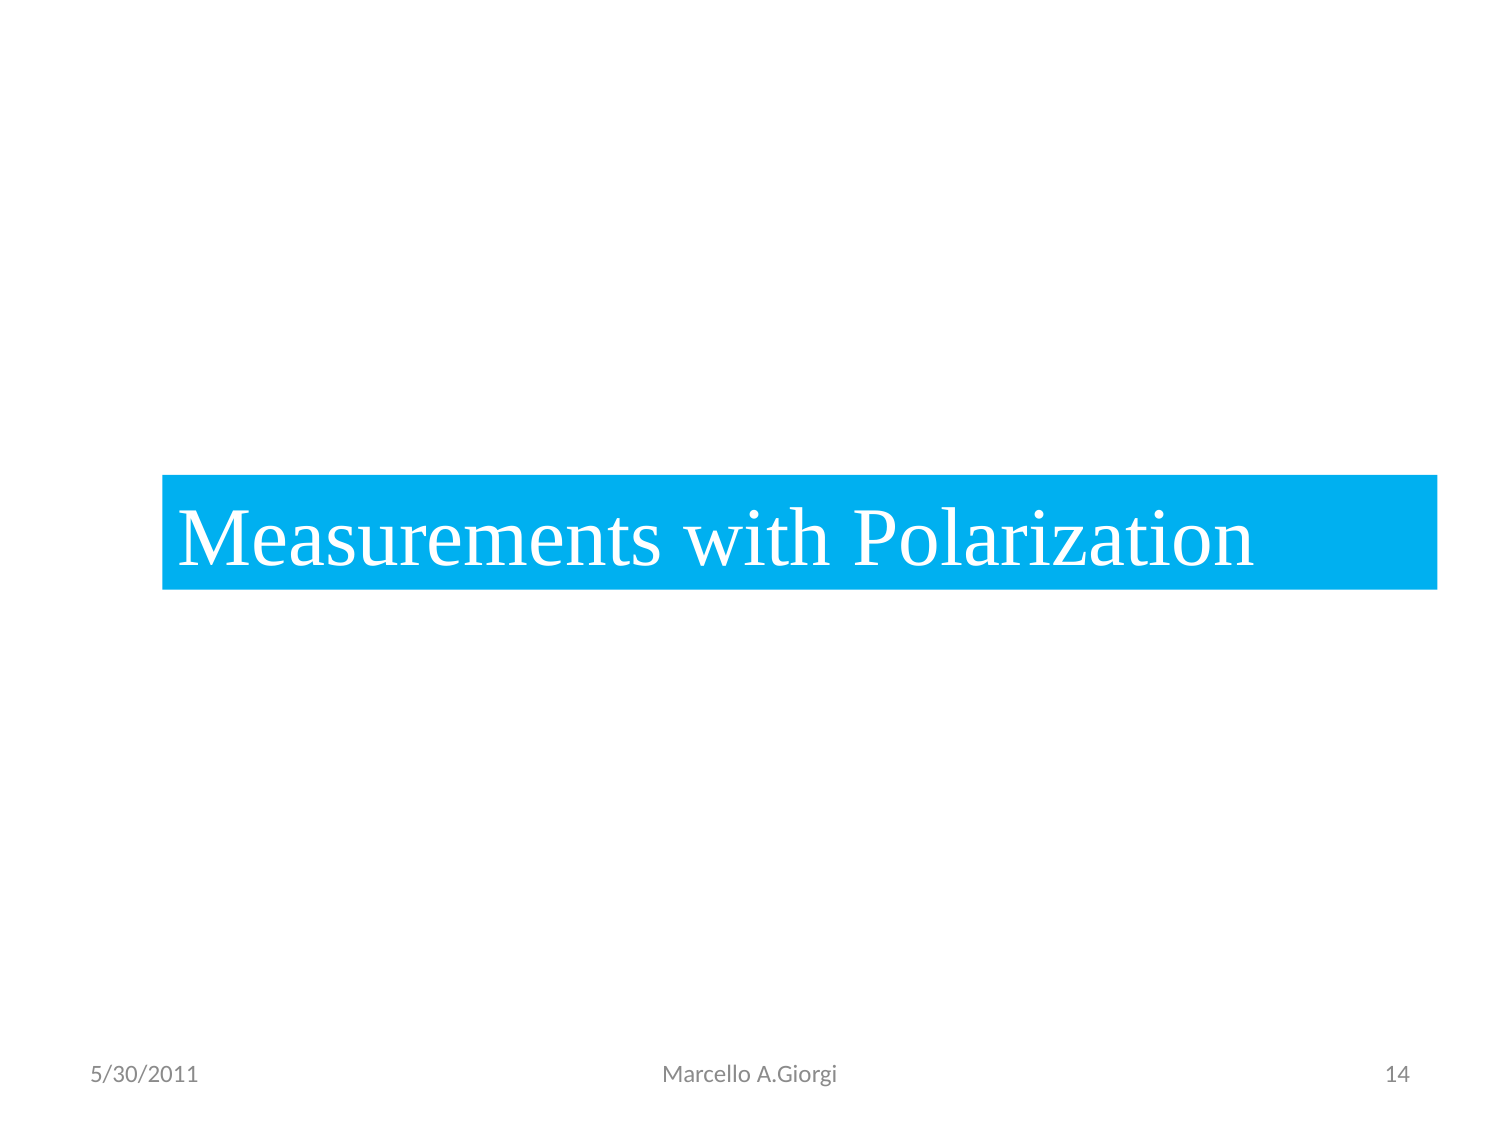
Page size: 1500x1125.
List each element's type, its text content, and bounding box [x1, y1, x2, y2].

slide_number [75, 1042, 425, 1103]
footer Marcello A.Giorgi [512, 1042, 988, 1103]
text_box Measurements with Polarization [162, 474, 1438, 590]
slide_number 14 [1074, 1042, 1425, 1103]
